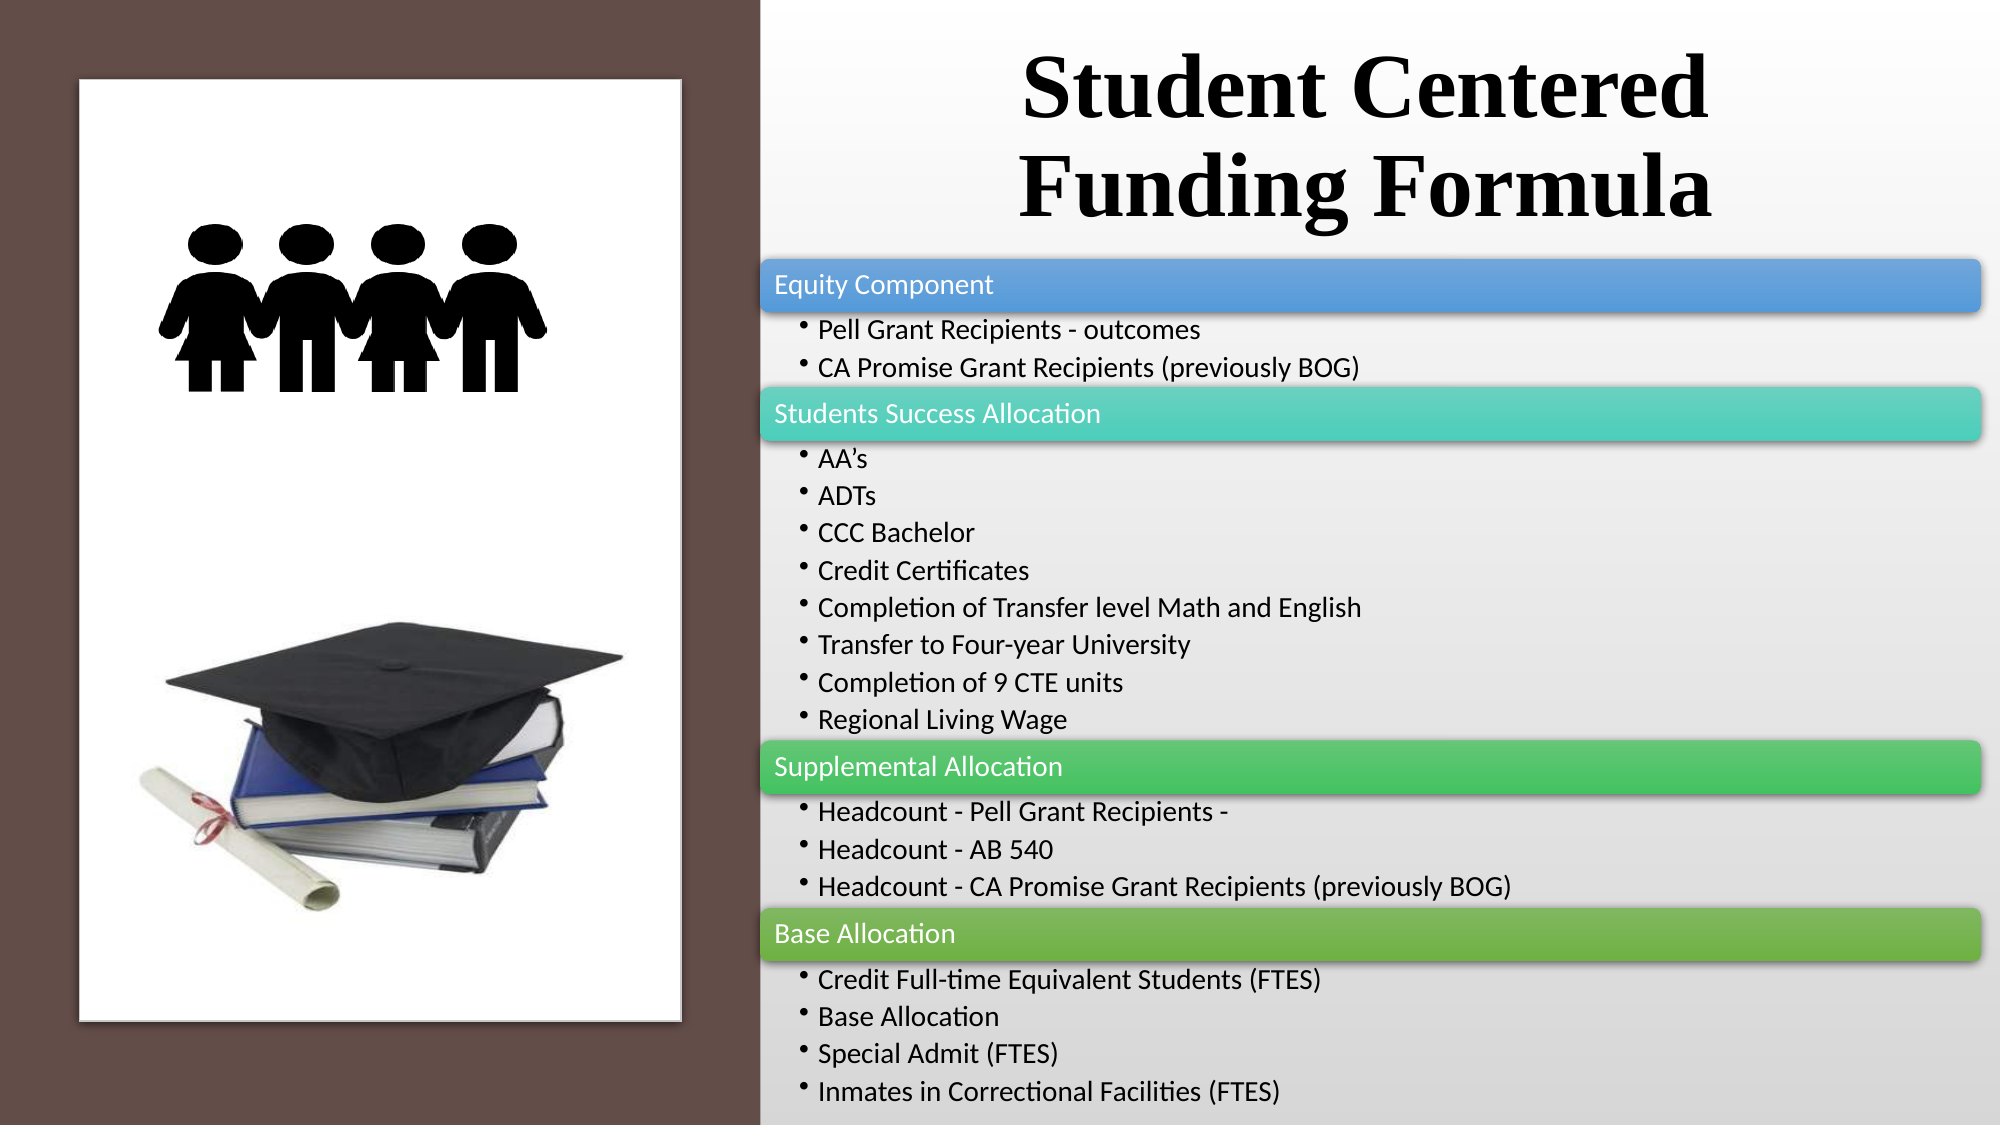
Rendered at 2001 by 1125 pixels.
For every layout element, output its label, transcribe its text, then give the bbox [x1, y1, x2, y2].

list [760, 258, 1982, 1112]
title Student Centered Funding Formula [839, 0, 1893, 253]
text_box [78, 78, 682, 1022]
text_box [0, 0, 761, 1125]
picture [131, 606, 629, 929]
picture [131, 148, 570, 477]
